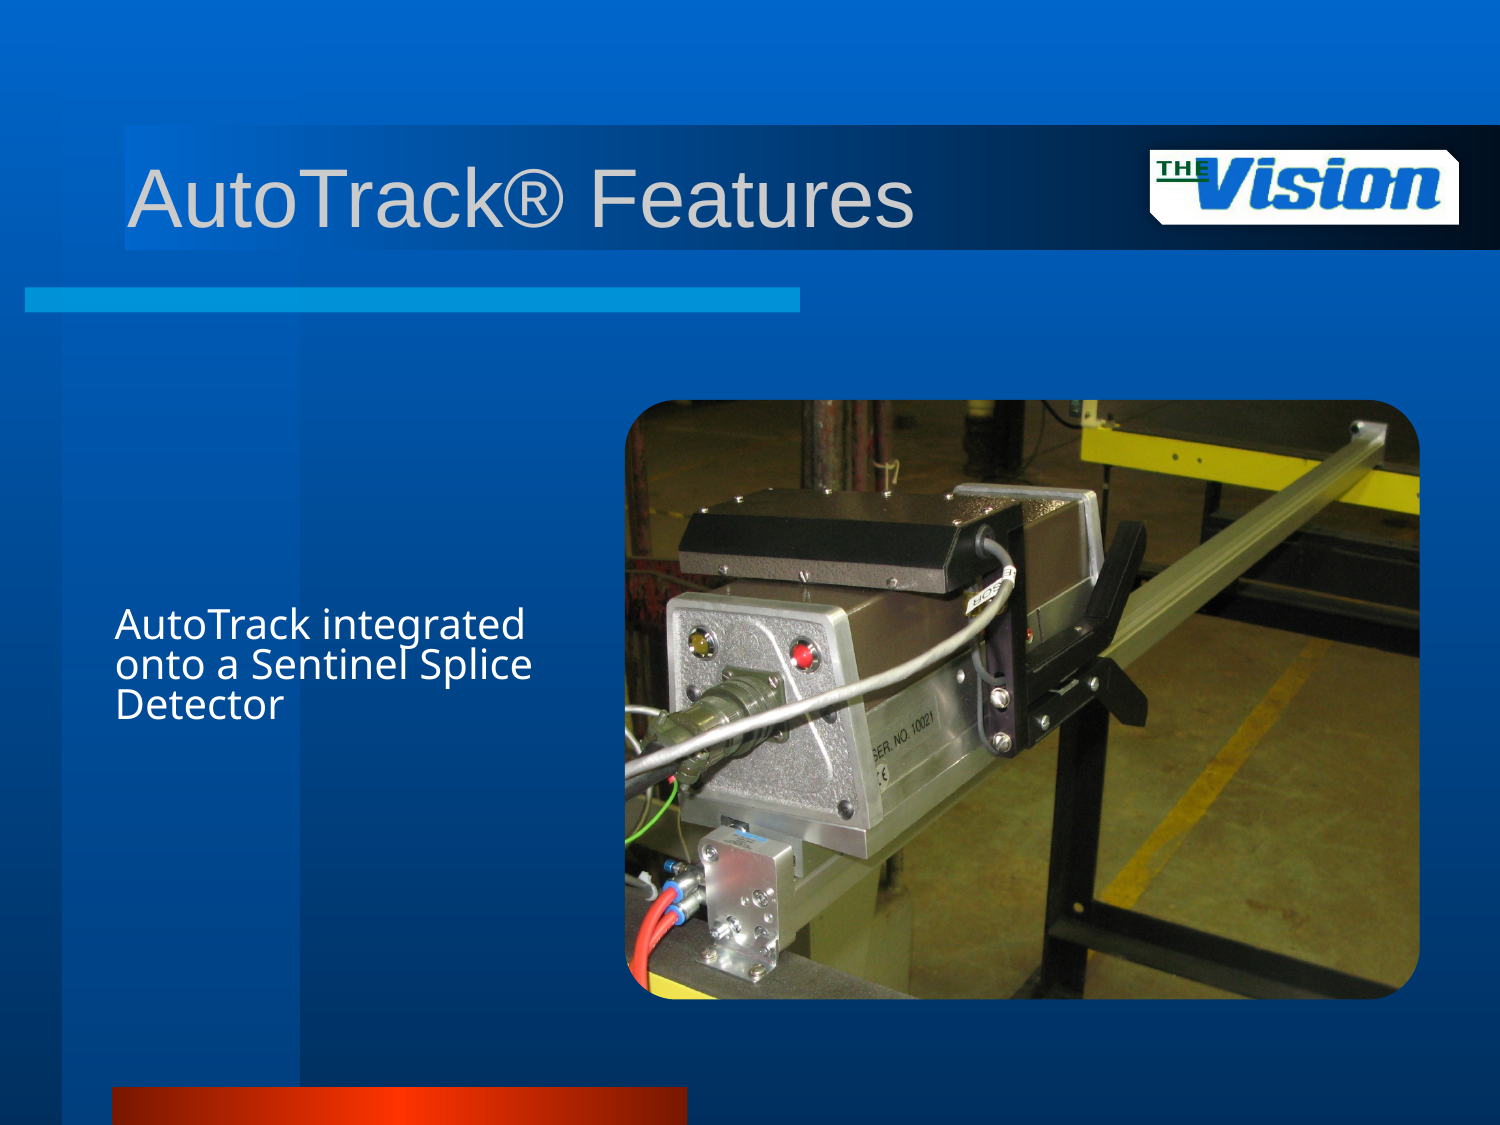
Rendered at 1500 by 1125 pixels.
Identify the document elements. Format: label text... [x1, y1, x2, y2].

picture [624, 399, 1420, 1000]
title AutoTrack® Features [112, 99, 1388, 288]
picture [1149, 149, 1459, 225]
text_box AutoTrack integrated onto a Sentinel Splice Detector [99, 600, 550, 735]
